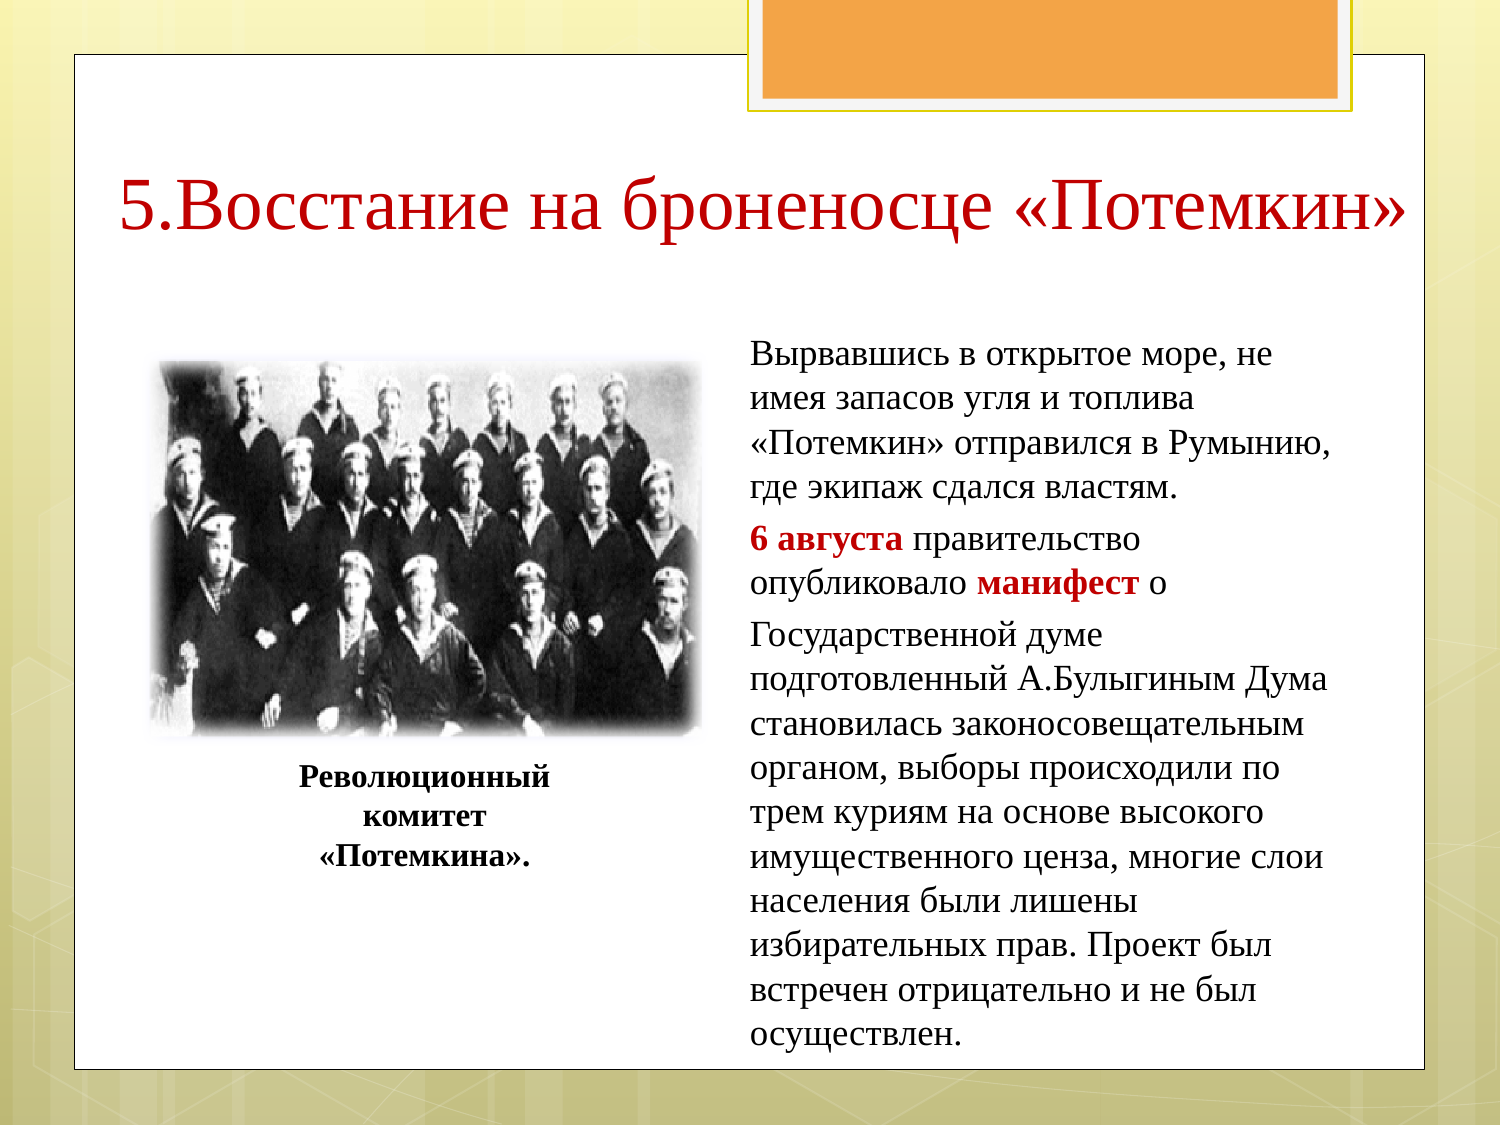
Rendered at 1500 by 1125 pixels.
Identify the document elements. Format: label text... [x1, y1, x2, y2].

list Вырвавшись в открытое море, не имея запасов угля и топлива «Потемкин» отправился в Румынию, где экипаж сдался властям. 6 августа правительство опубликовало манифест о Государственной думе подготовленный А.Булыгиным Дума становилась законосовещательным органом, выборы происходили по трем куриям на основе высокого имущественного ценза, многие слои населения были лишены избирательных прав. Проект был встречен отрицательно и не был осуществлен. [725, 269, 1375, 1076]
picture [141, 349, 709, 747]
text_box Революционный комитет «Потемкина». [88, 746, 762, 881]
text_box 5.Восстание на броненосце «Потемкин» [104, 147, 1426, 252]
